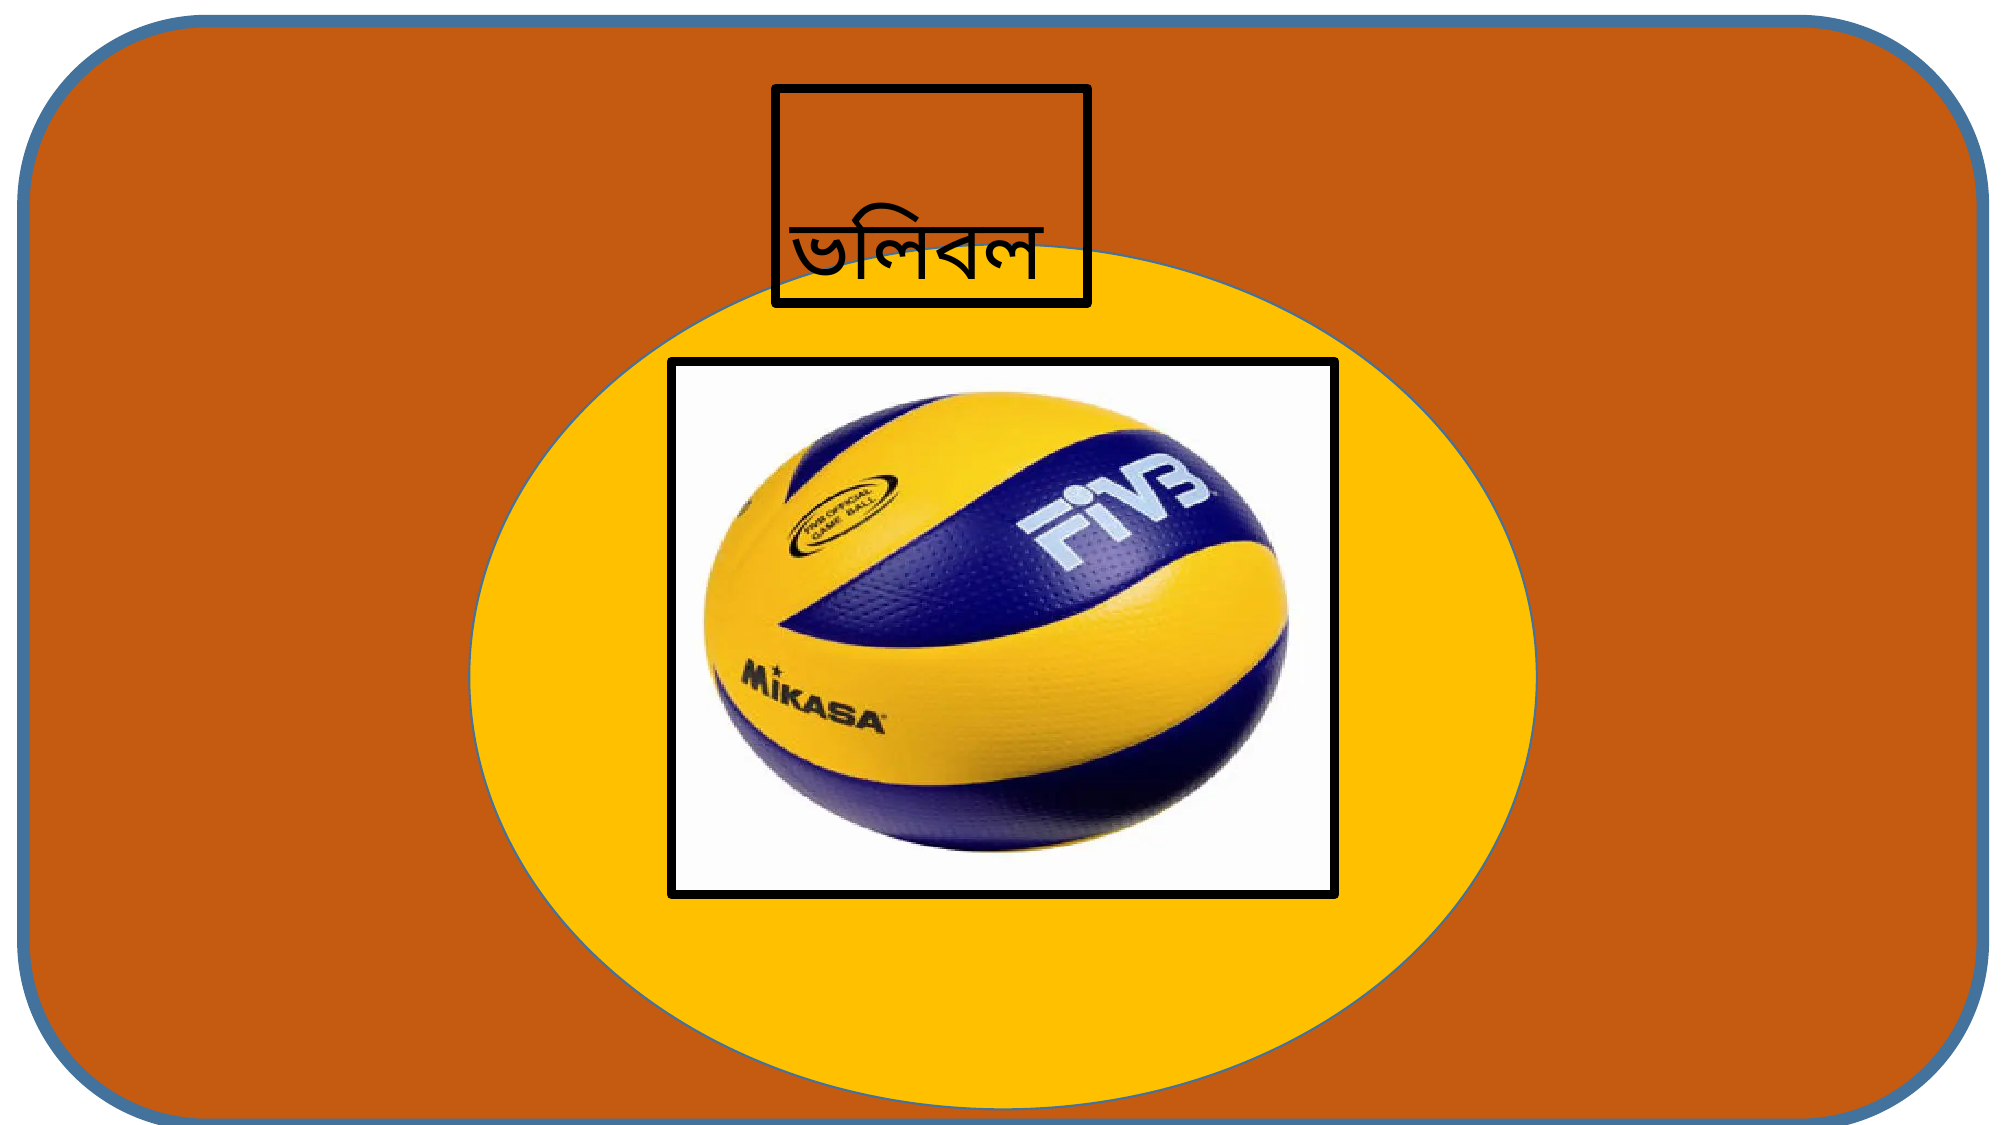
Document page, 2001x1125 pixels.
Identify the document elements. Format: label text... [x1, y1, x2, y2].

picture [676, 366, 1331, 890]
text_box [468, 248, 1538, 1111]
text_box ভলিবল [775, 88, 1088, 304]
text_box [22, 19, 1984, 1125]
